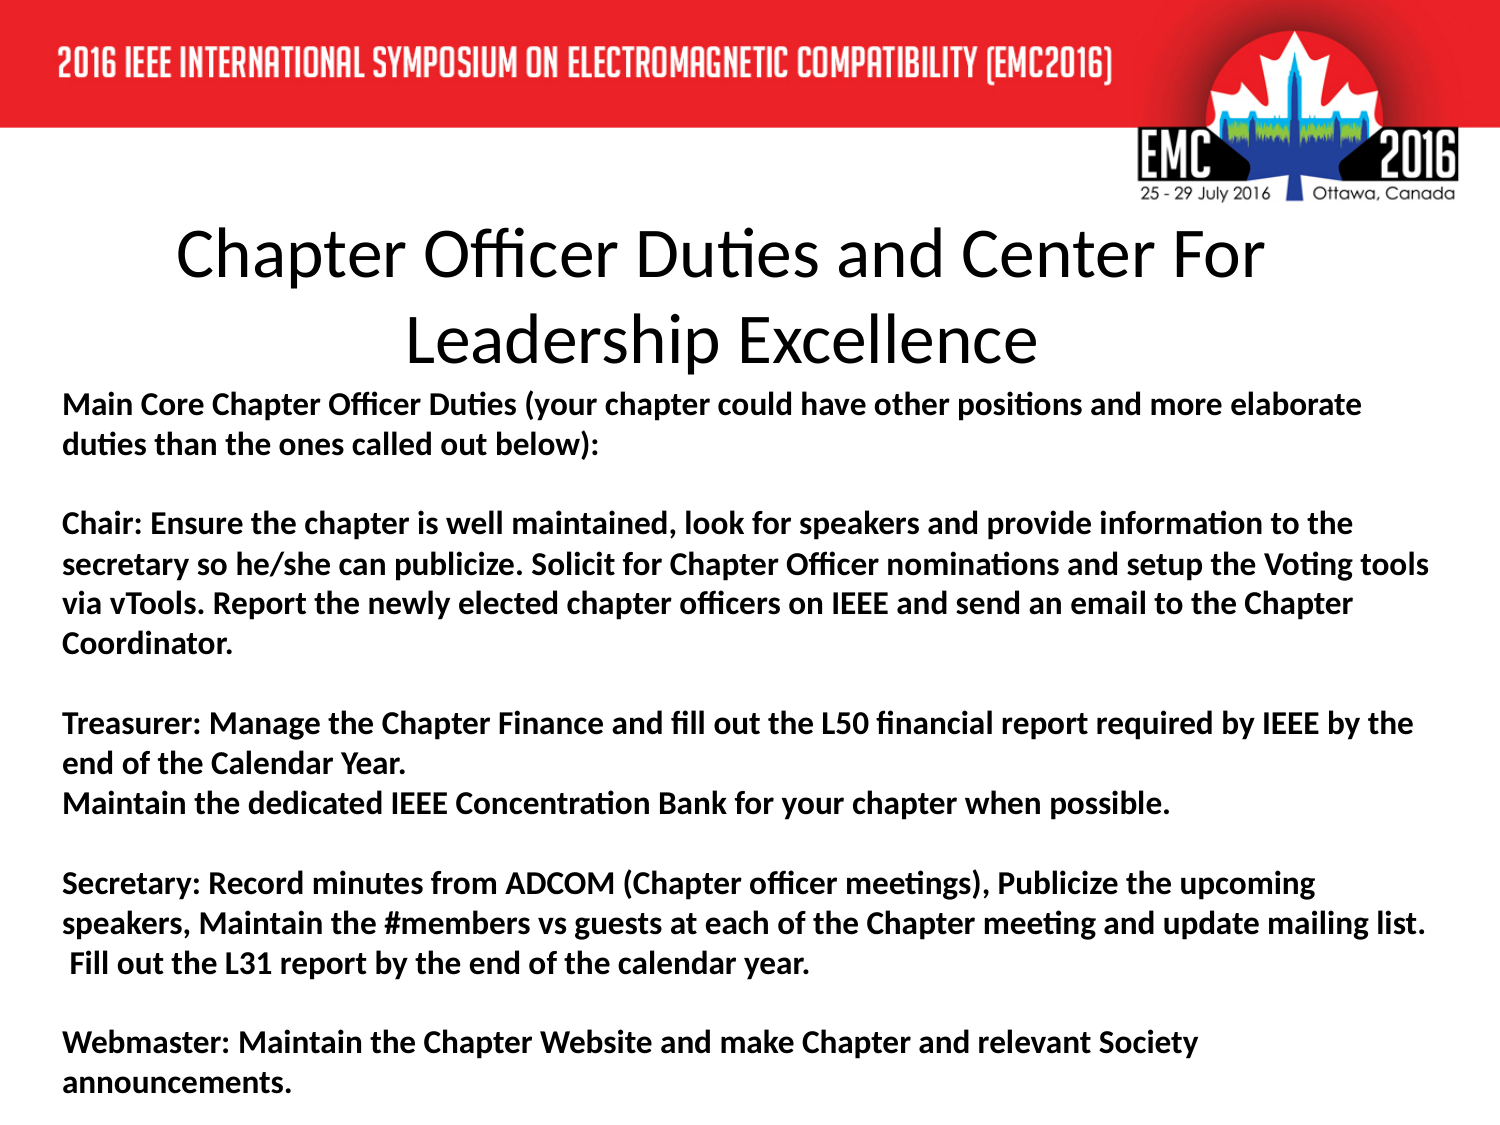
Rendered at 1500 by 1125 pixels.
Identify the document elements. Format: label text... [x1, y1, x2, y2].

title Chapter Officer Duties and Center For Leadership Excellence [47, 197, 1398, 374]
picture [0, 0, 1500, 1125]
text_box Main Core Chapter Officer Duties (your chapter could have other positions and more elaborate duties than the ones called out below): Chair: Ensure the chapter is well maintained, look for speakers and provide information to the secretary so he/she can publicize. Solicit for Chapter Officer nominations and setup the Voting tools via vTools. Report the newly elected chapter officers on IEEE and send an email to the Chapter Coordinator. Treasurer: Manage the Chapter Finance and fill out the L50 financial report required by IEEE by the end of the Calendar Year. Maintain the dedicated IEEE Concentration Bank for your chapter when possible. Secretary: Record minutes from ADCOM (Chapter officer meetings), Publicize the upcoming speakers, Maintain the #members vs guests at each of the Chapter meeting and update mailing list. Fill out the L31 report by the end of the calendar year. Webmaster: Maintain the Chapter Website and make Chapter and relevant Society announcements. [47, 374, 1450, 1125]
